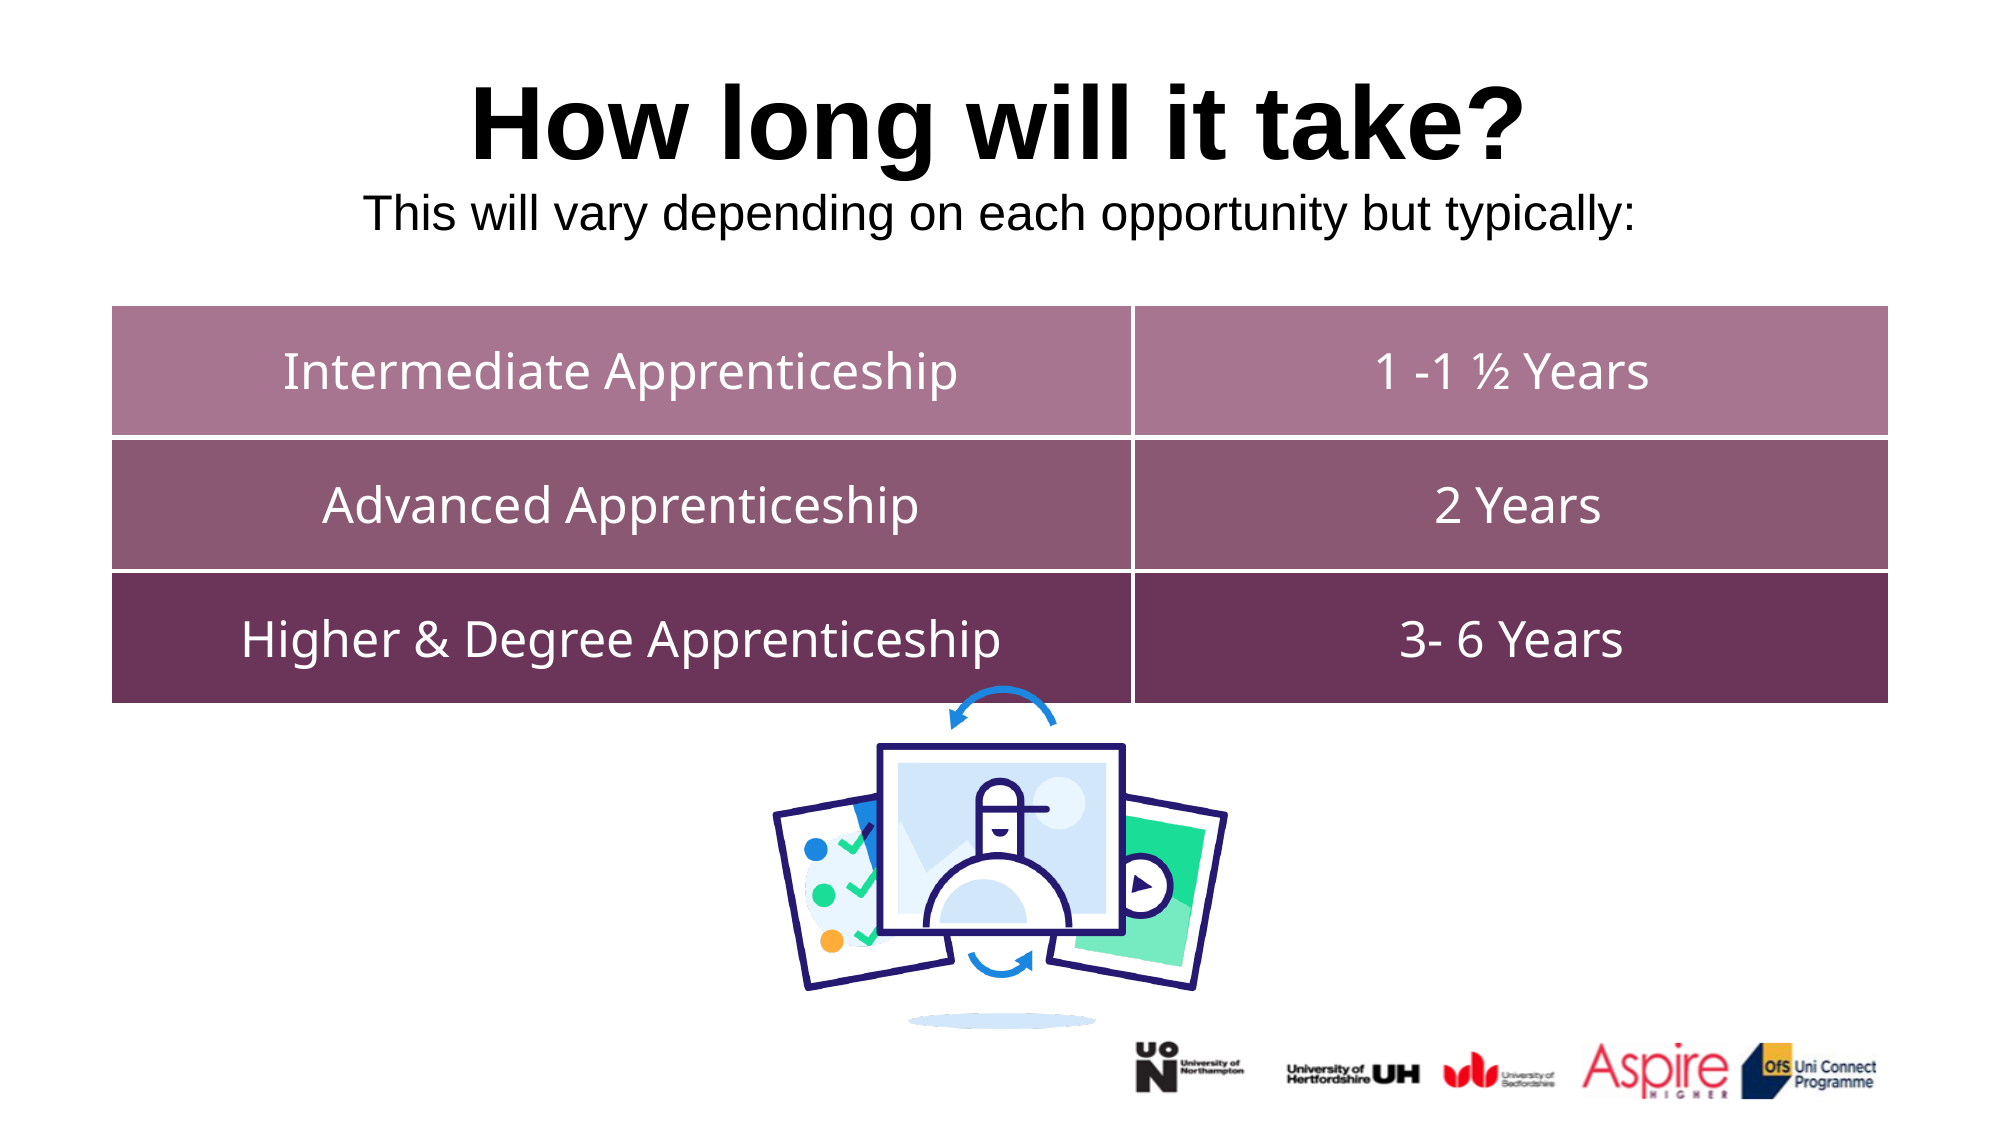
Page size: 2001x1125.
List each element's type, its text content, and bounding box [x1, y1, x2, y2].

table_cell 2 Years [1135, 440, 1888, 569]
text_box How long will it take? This will vary depending on each opportunity but typically: [347, 47, 1653, 248]
table_cell 3- 6 Years [1135, 573, 1888, 703]
table_header Intermediate Apprenticeship [112, 306, 1131, 435]
table_cell Higher & Degree Apprenticeship [112, 573, 1131, 703]
table_cell Advanced Apprenticeship [112, 440, 1131, 569]
picture [768, 682, 1231, 1032]
picture [1130, 1036, 1886, 1105]
table_header 1 -1 ½ Years [1135, 306, 1888, 435]
